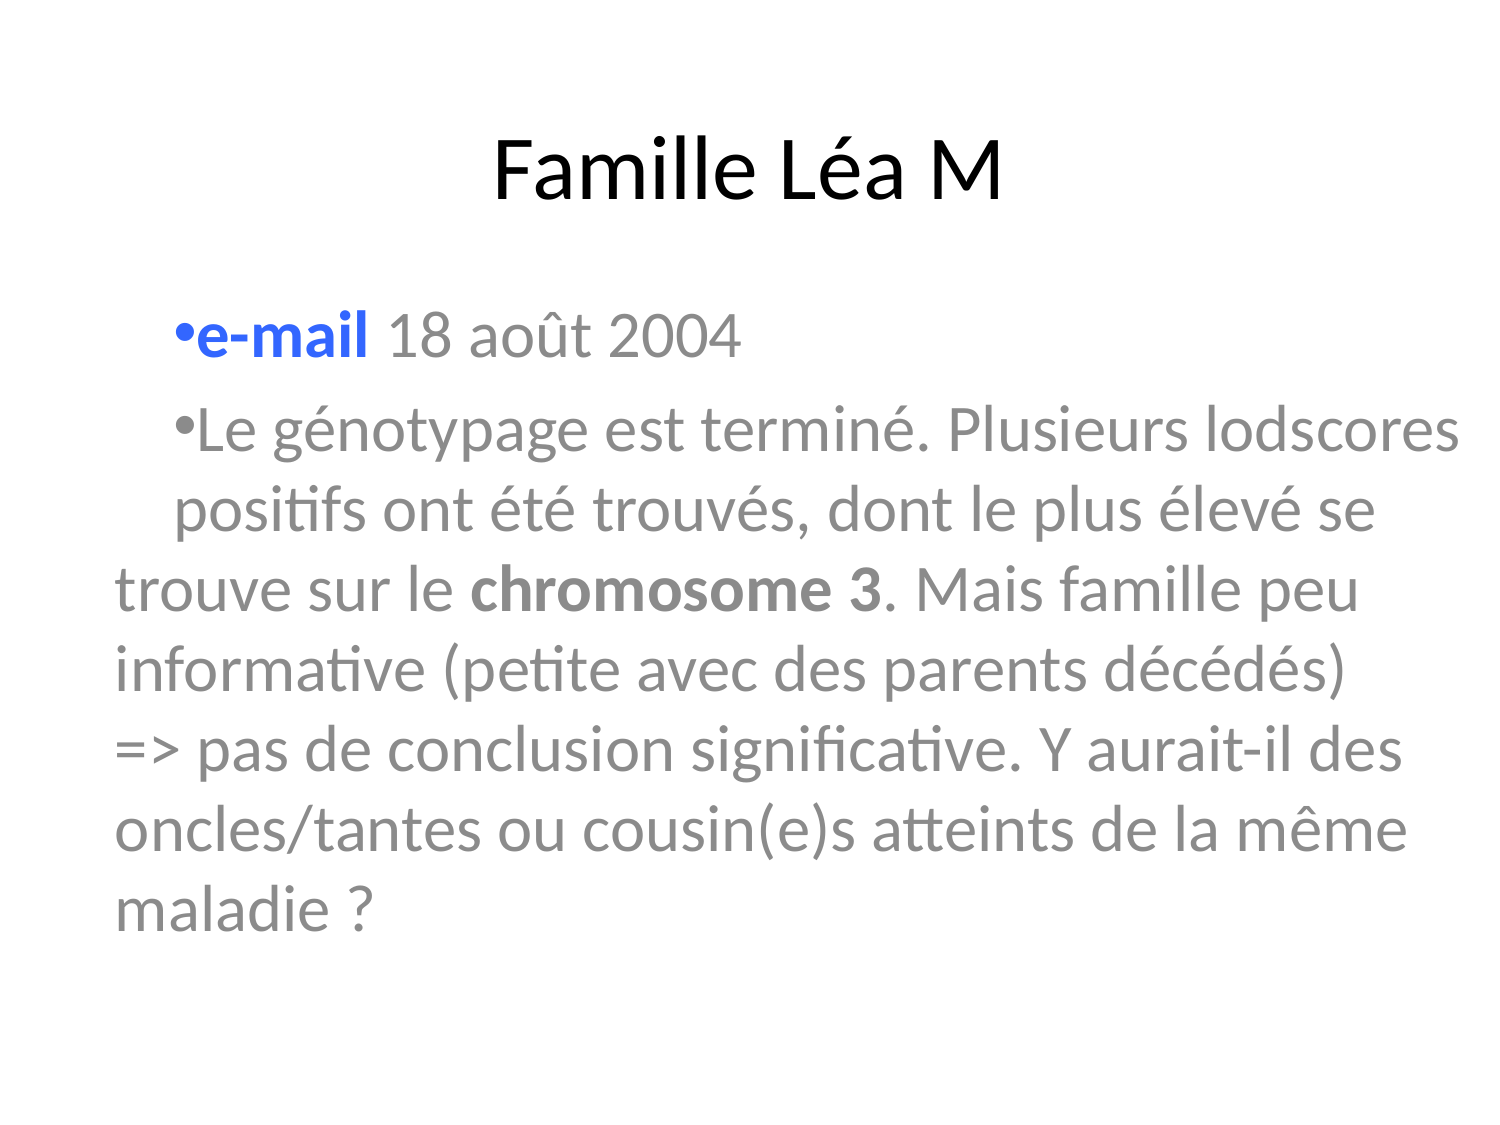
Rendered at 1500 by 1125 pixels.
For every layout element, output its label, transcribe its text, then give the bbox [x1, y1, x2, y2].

title Famille Léa M [112, 42, 1388, 283]
subtitle e-mail 18 août 2004 Le génotypage est terminé. Plusieurs lodscores positifs ont été trouvés, dont le plus élevé se trouve sur le chromosome 3. Mais famille peu informative (petite avec des parents décédés) => pas de conclusion significative. Y aurait-il des oncles/tantes ou cousin(e)s atteints de la même maladie ? [99, 283, 1488, 1088]
